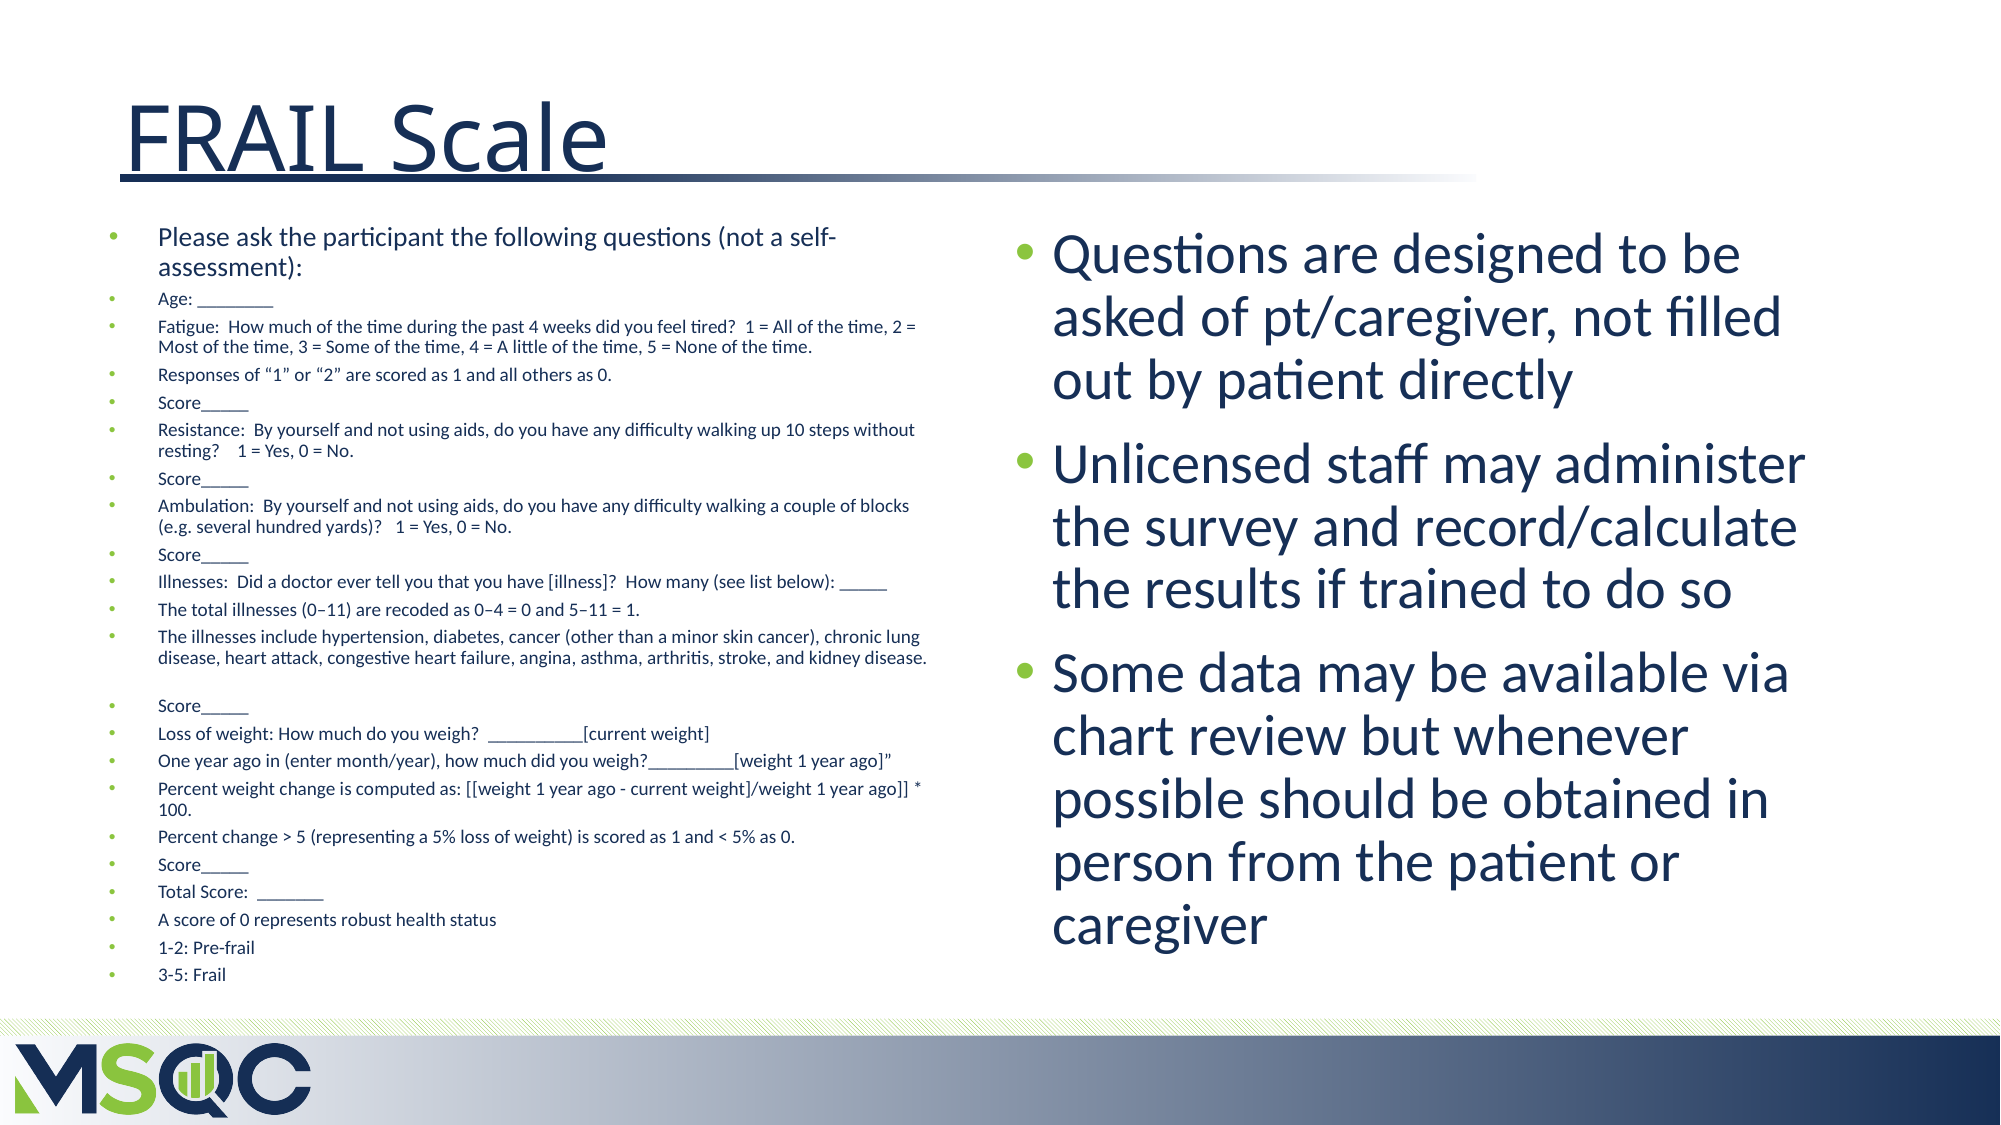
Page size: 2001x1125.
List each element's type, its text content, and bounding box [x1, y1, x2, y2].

picture [15, 1043, 311, 1122]
list Questions are designed to be asked of pt/caregiver, not filled out by patient directly Unlicensed staff may administer the survey and record/calculate the results if trained to do so Some data may be available via chart review but whenever possible should be obtained in person from the patient or caregiver [999, 215, 1850, 973]
text_box [0, 1037, 2000, 1125]
list Please ask the participant the following questions (not a self-assessment): Age: ________ Fatigue: How much of the time during the past 4 weeks did you feel tired? 1 = All of the time, 2 = Most of the time, 3 = Some of the time, 4 = A little of the time, 5 = None of the time. Responses of “1” or “2” are scored as 1 and all others as 0. Score_____ Resistance: By yourself and not using aids, do you have any difficulty walking up 10 steps without resting? 1 = Yes, 0 = No. Score_____ Ambulation: By yourself and not using aids, do you have any difficulty walking a couple of blocks (e.g. several hundred yards)? 1 = Yes, 0 = No. Score_____ Illnesses: Did a doctor ever tell you that you have [illness]? How many (see list below): _____ The total illnesses (0–11) are recoded as 0–4 = 0 and 5–11 = 1. The illnesses include hypertension, diabetes, cancer (other than a minor skin cancer), chronic lung disease, heart attack, congestive heart failure, angina, asthma, arthritis, stroke, and kidney disease. Score_____ Loss of weight: How much do you weigh? __________[current weight] One year ago in (enter month/year), how much did you weigh?_________[weight 1 year ago]” Percent weight change is computed as: [[weight 1 year ago - current weight]/weight 1 year ago]] * 100. Percent change > 5 (representing a 5% loss of weight) is scored as 1 and < 5% as 0. Score_____ Total Score: _______ A score of 0 represents robust health status 1-2: Pre-frail 3-5: Frail [93, 215, 944, 1004]
title FRAIL Scale [108, 32, 1834, 250]
text_box [0, 1018, 2000, 1037]
